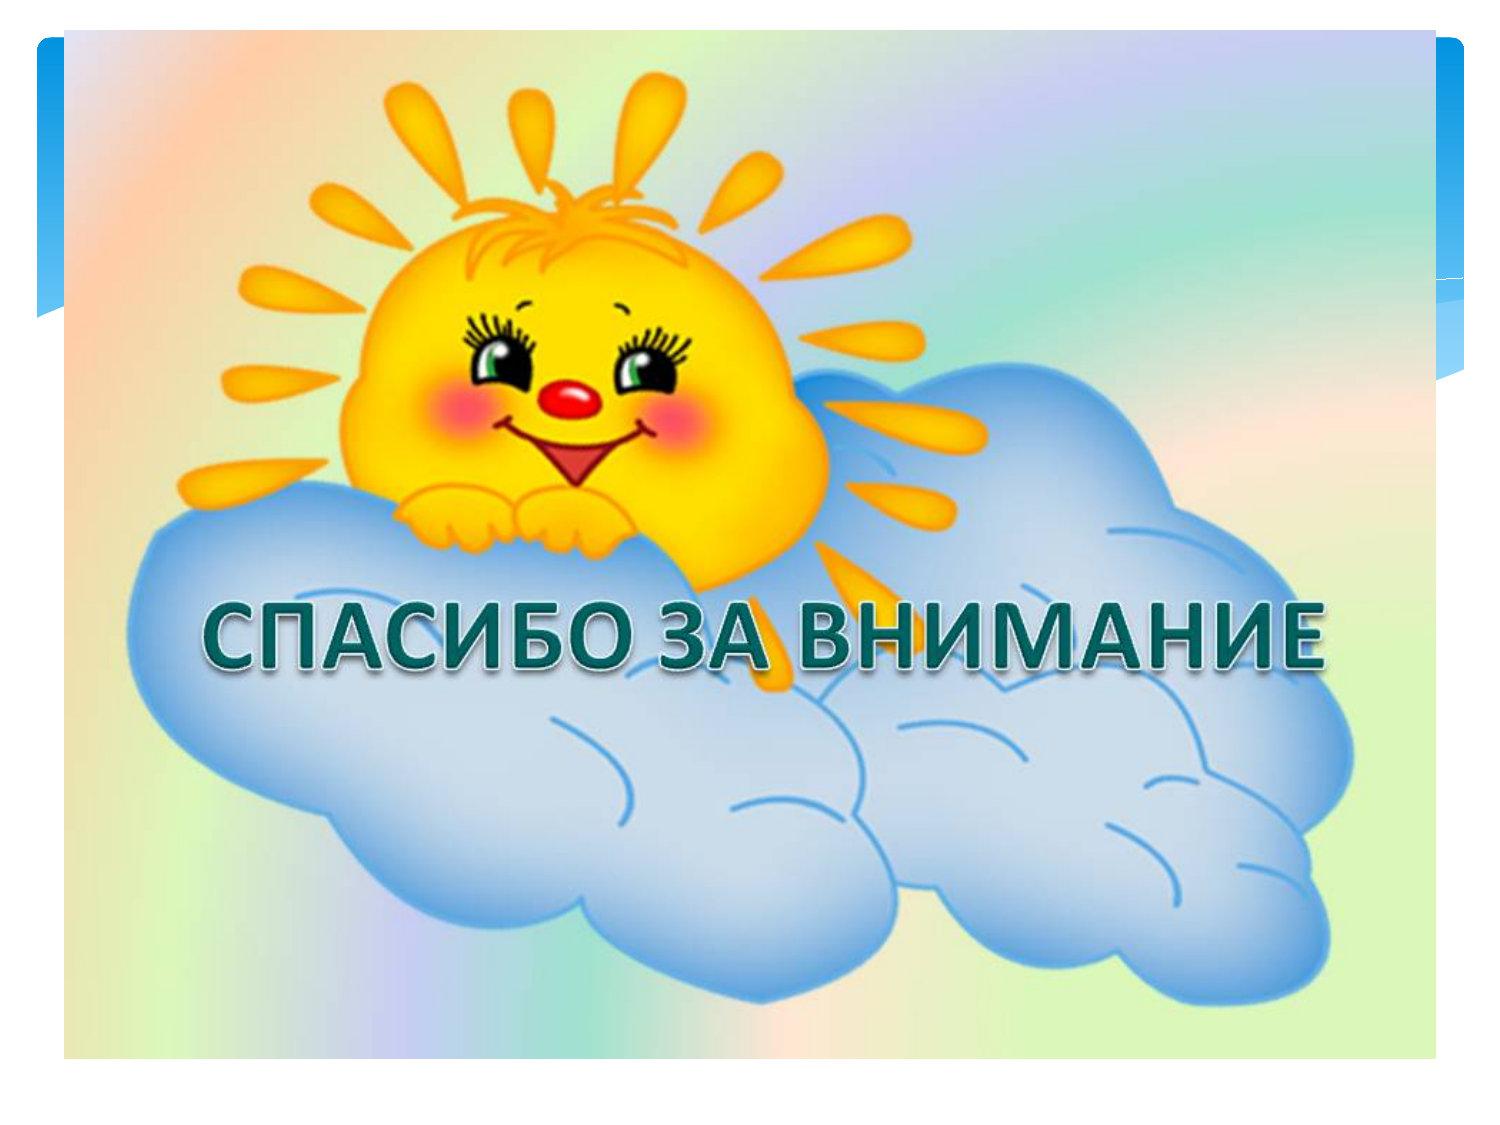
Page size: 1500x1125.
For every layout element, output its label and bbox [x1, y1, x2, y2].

list [64, 30, 1436, 1059]
